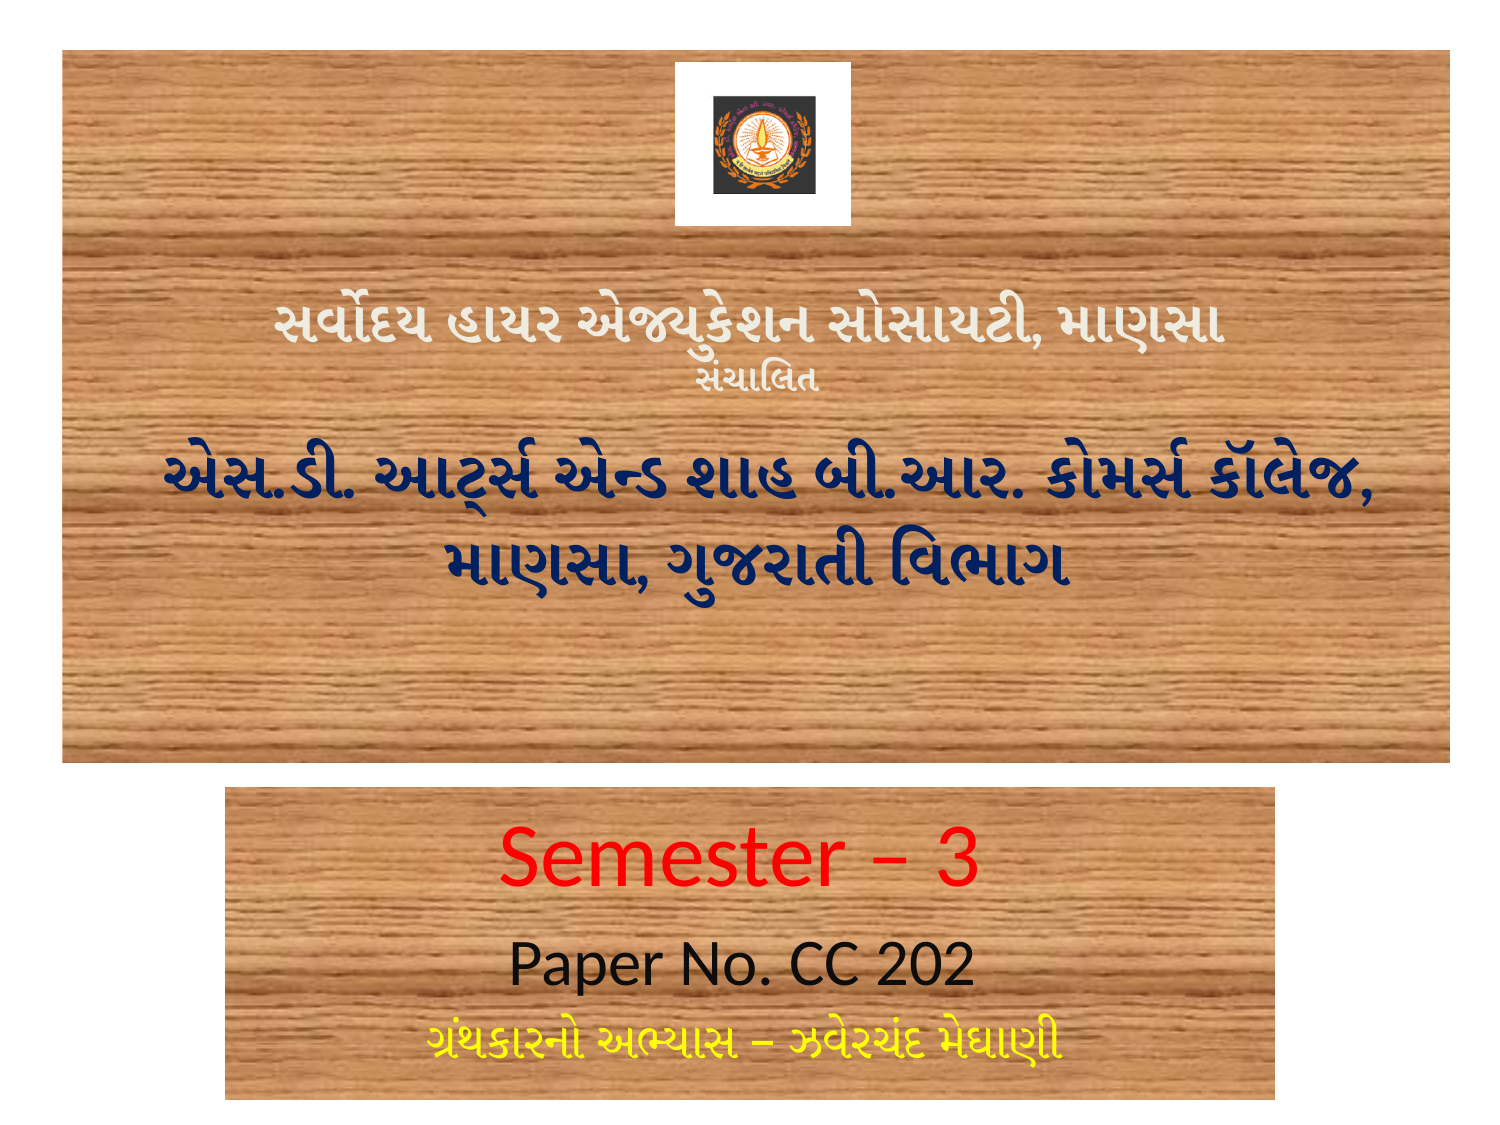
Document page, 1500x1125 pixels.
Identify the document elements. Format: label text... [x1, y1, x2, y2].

subtitle Semester – 3 Paper No. CC 202 ગ્રંથકારનો અભ્યાસ – ઝવેરચંદ મેઘાણી [225, 787, 1275, 1100]
title સર્વોદય હાયર એજ્યુકેશન સોસાયટી, માણસા સંચાલિત એસ.ડી. આર્ટ્સ એન્ડ શાહ બી.આર. કોમર્સ કૉલેજ, માણસા, ગુજરાતી વિભાગ [62, 50, 1450, 763]
picture [674, 62, 852, 226]
